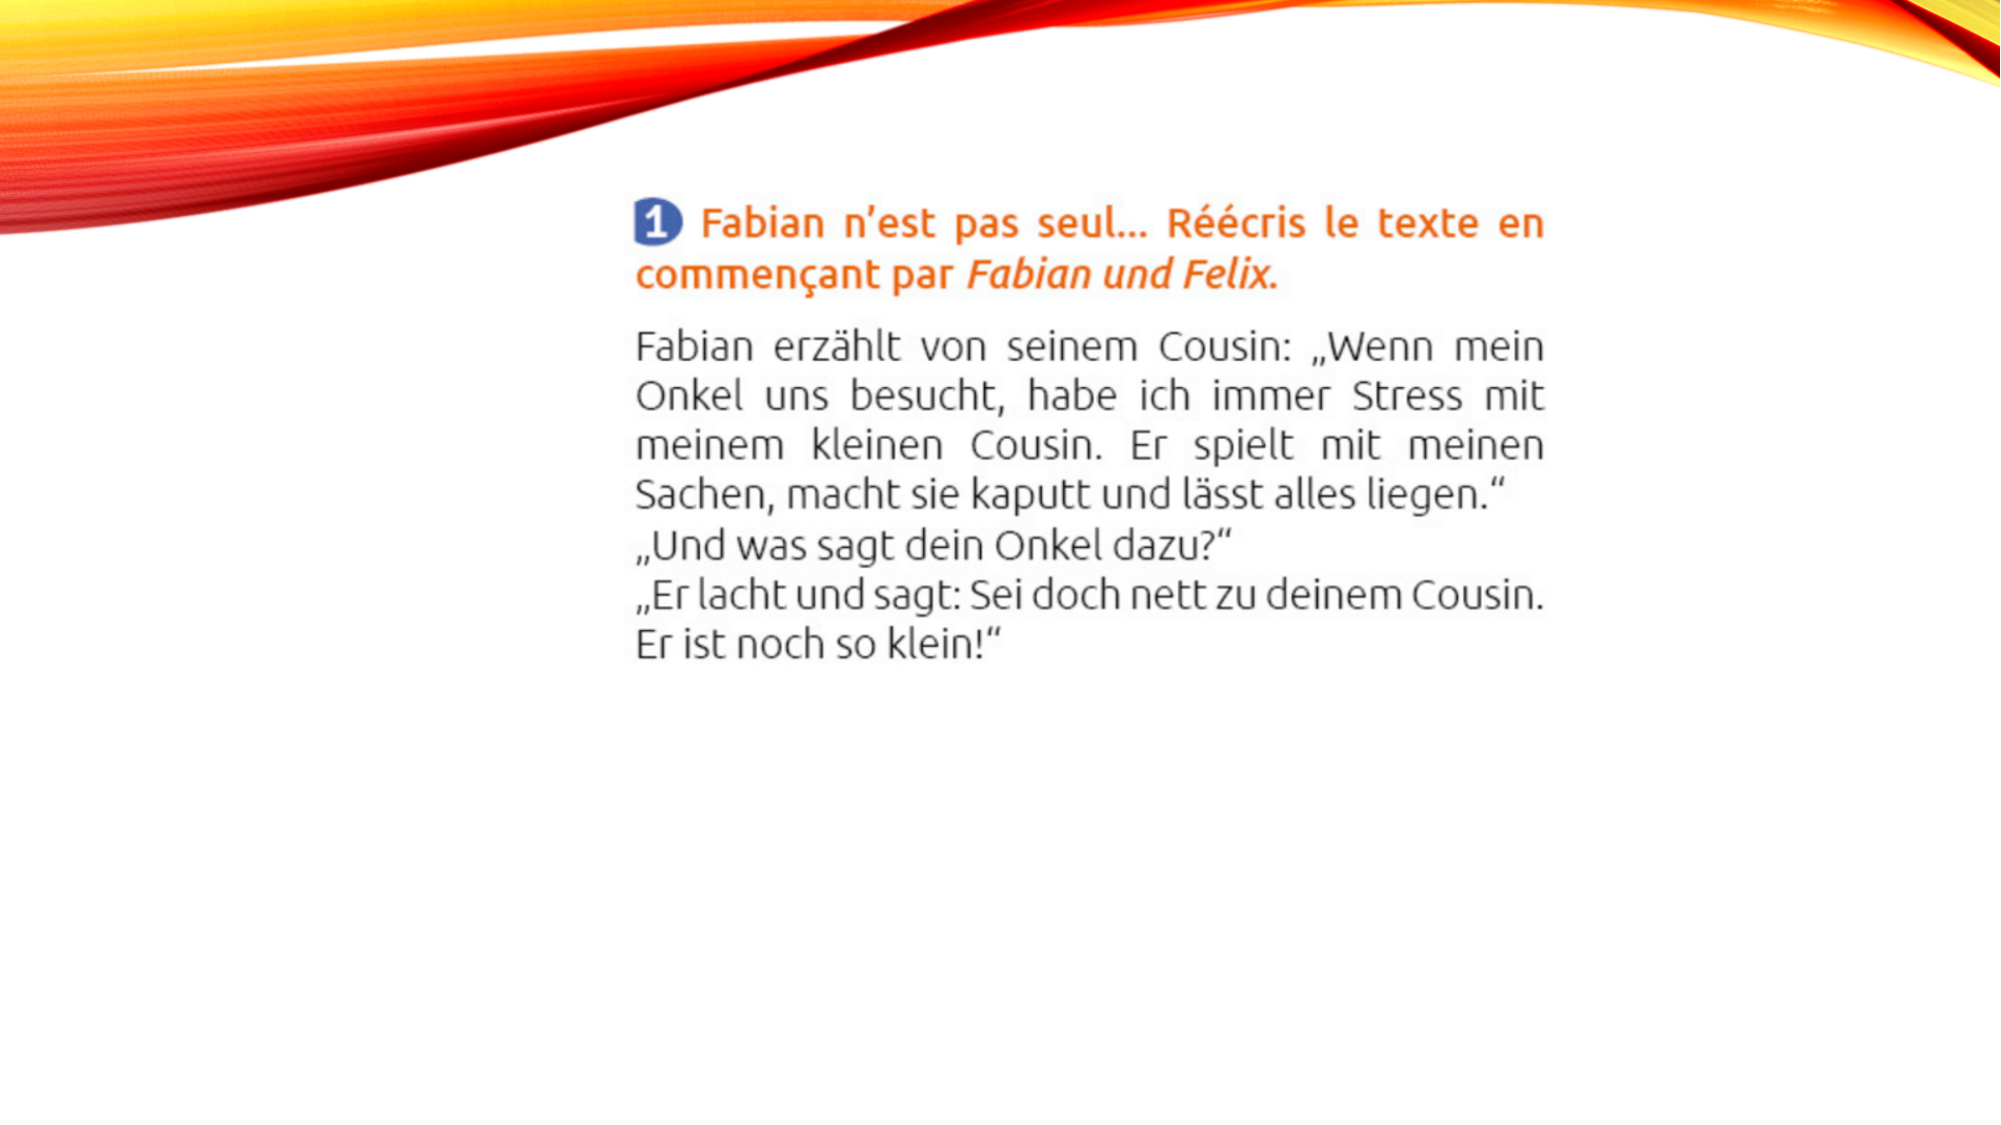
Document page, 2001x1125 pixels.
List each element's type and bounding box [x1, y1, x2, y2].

picture [0, 0, 2000, 679]
